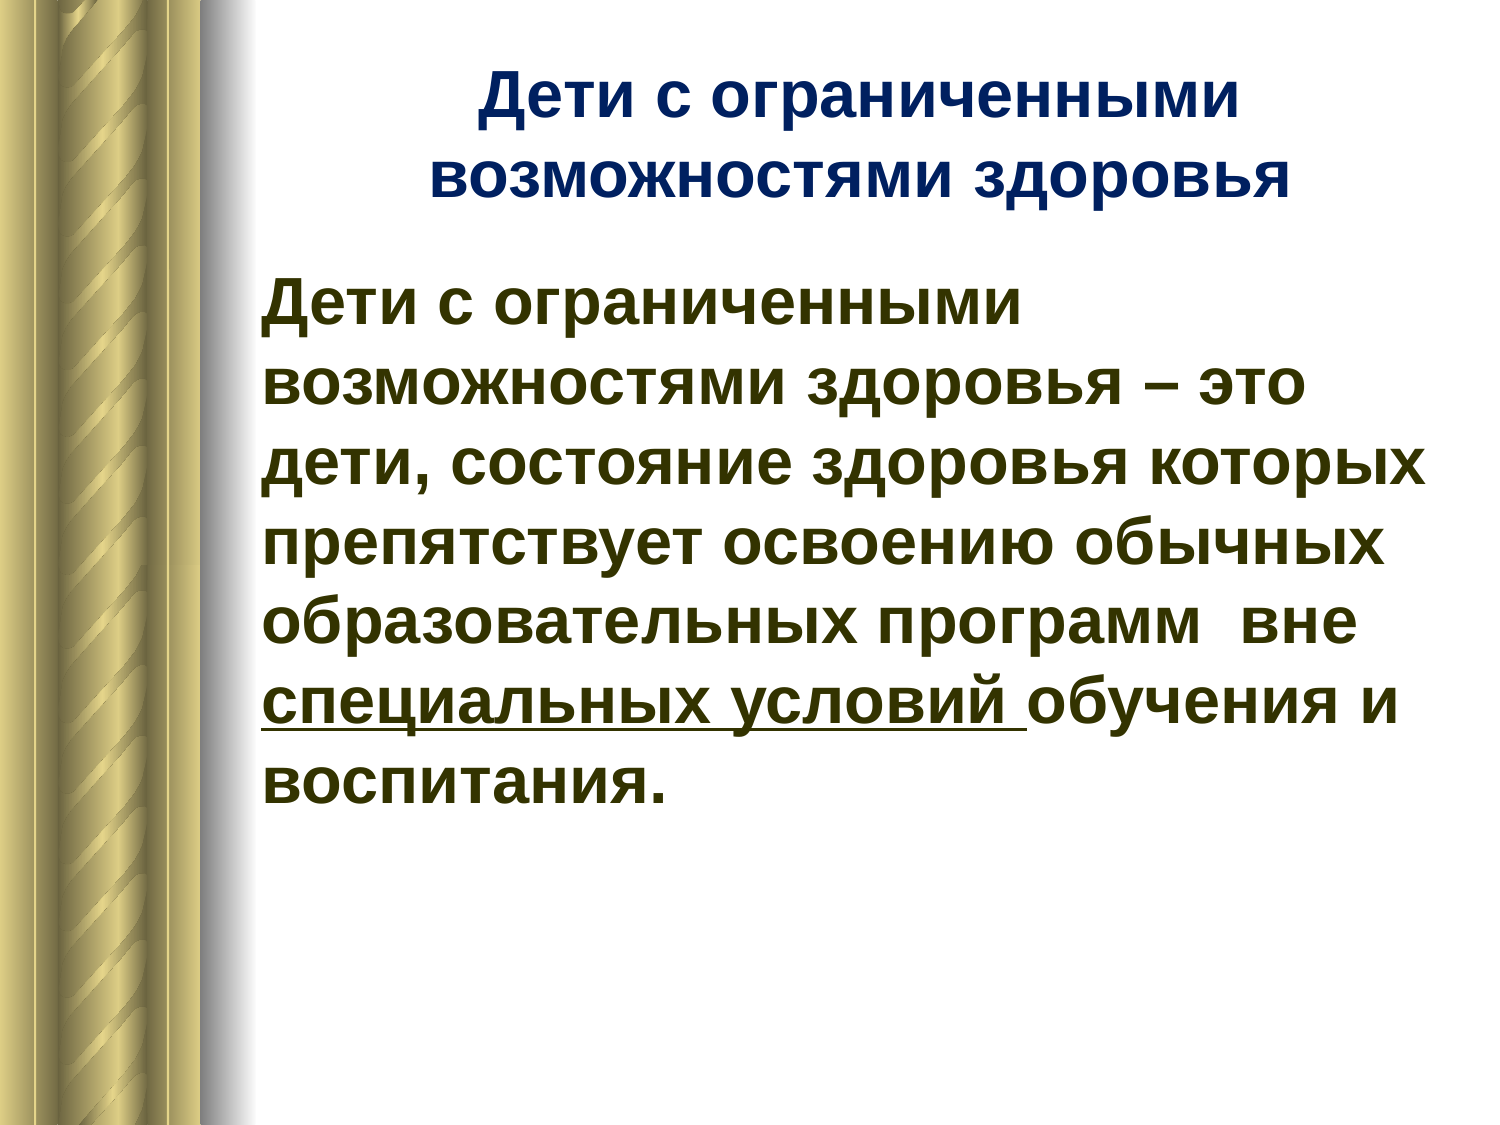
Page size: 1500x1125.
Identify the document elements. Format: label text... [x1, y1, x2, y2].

list Дети с ограниченными возможностями здоровья – это дети, состояние здоровья которых препятствует освоению обычных образовательных программ вне специальных условий обучения и воспитания. [245, 249, 1476, 1024]
title Дети с ограниченными возможностями здоровья [245, 37, 1476, 226]
